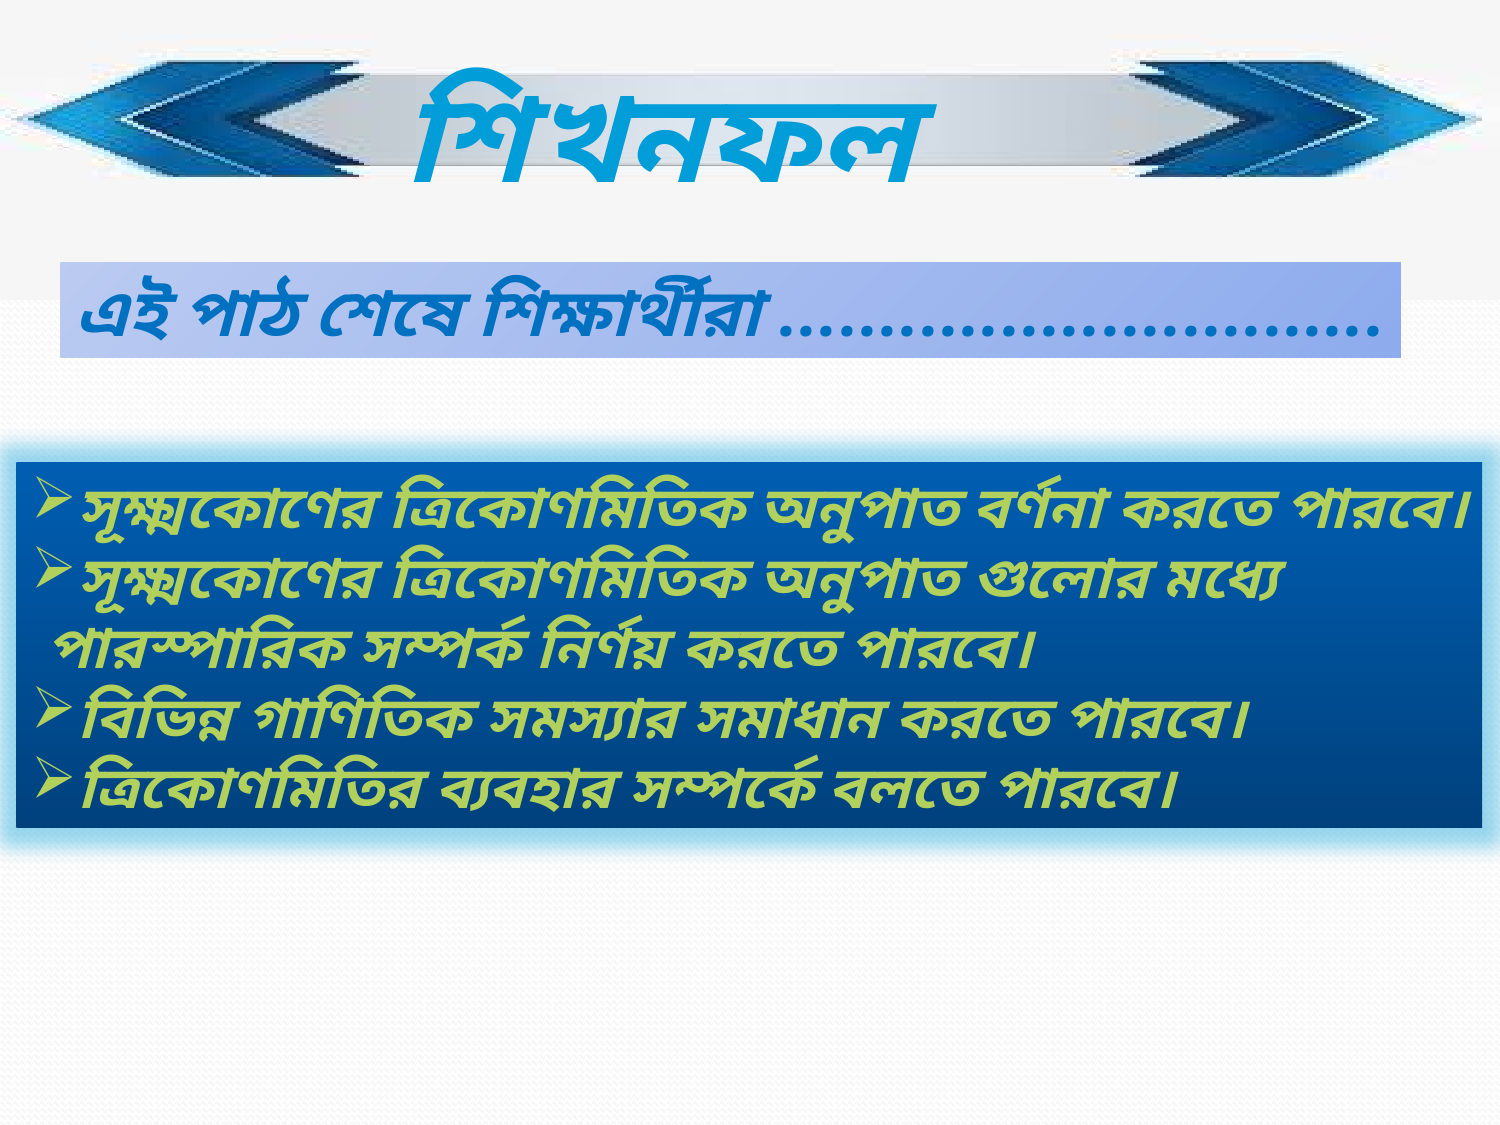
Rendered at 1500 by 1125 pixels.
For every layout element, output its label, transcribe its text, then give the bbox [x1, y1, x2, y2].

text_box এই পাঠ শেষে শিক্ষার্থীরা .............................. [60, 313, 1401, 358]
text_box সূক্ষ্মকোণের ত্রিকোণমিতিক অনুপাত বর্ণনা করতে পারবে। সূক্ষ্মকোণের ত্রিকোণমিতিক অনুপাত গুলোর মধ্যে পারস্পারিক সম্পর্ক নির্ণয় করতে পারবে। বিভিন্ন গাণিতিক সমস্যার সমাধান করতে পারবে। ত্রিকোণমিতির ব্যবহার সম্পর্কে বলতে পারবে। [16, 462, 1483, 828]
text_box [0, 0, 1500, 301]
